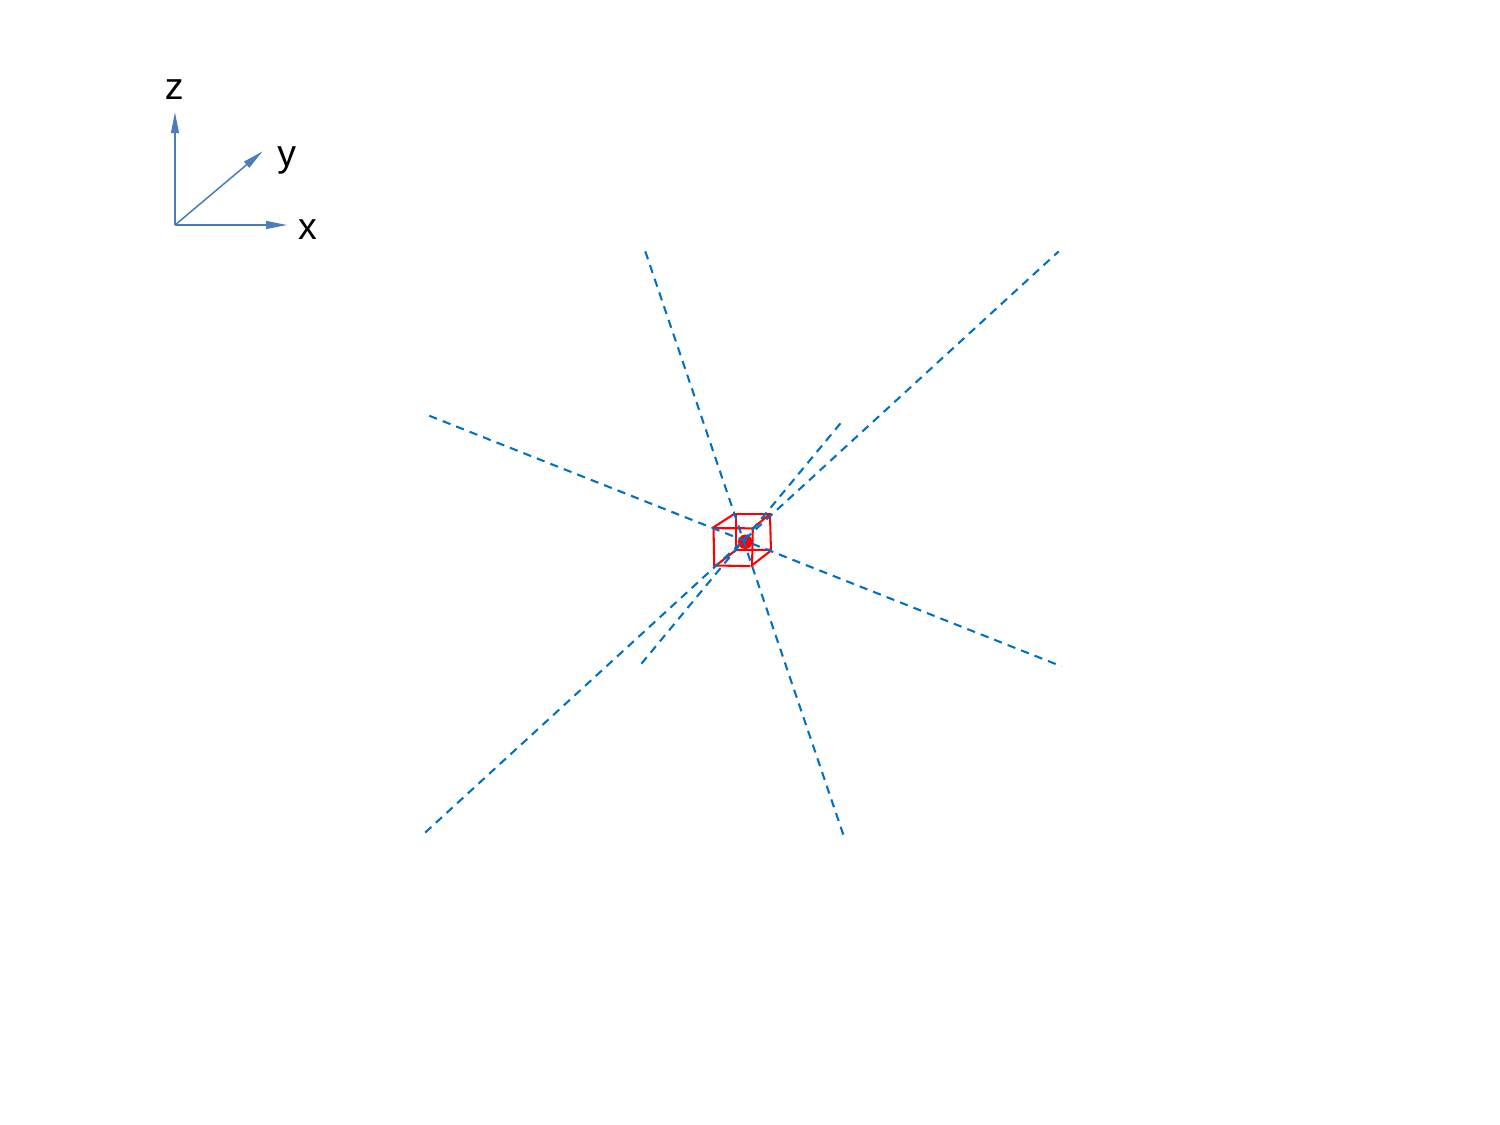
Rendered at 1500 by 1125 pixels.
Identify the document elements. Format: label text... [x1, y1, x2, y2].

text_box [424, 251, 1059, 420]
text_box x [283, 194, 321, 254]
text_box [429, 415, 1062, 667]
text_box y [262, 121, 300, 182]
text_box z [150, 54, 188, 115]
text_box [179, 151, 263, 226]
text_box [424, 668, 1059, 833]
